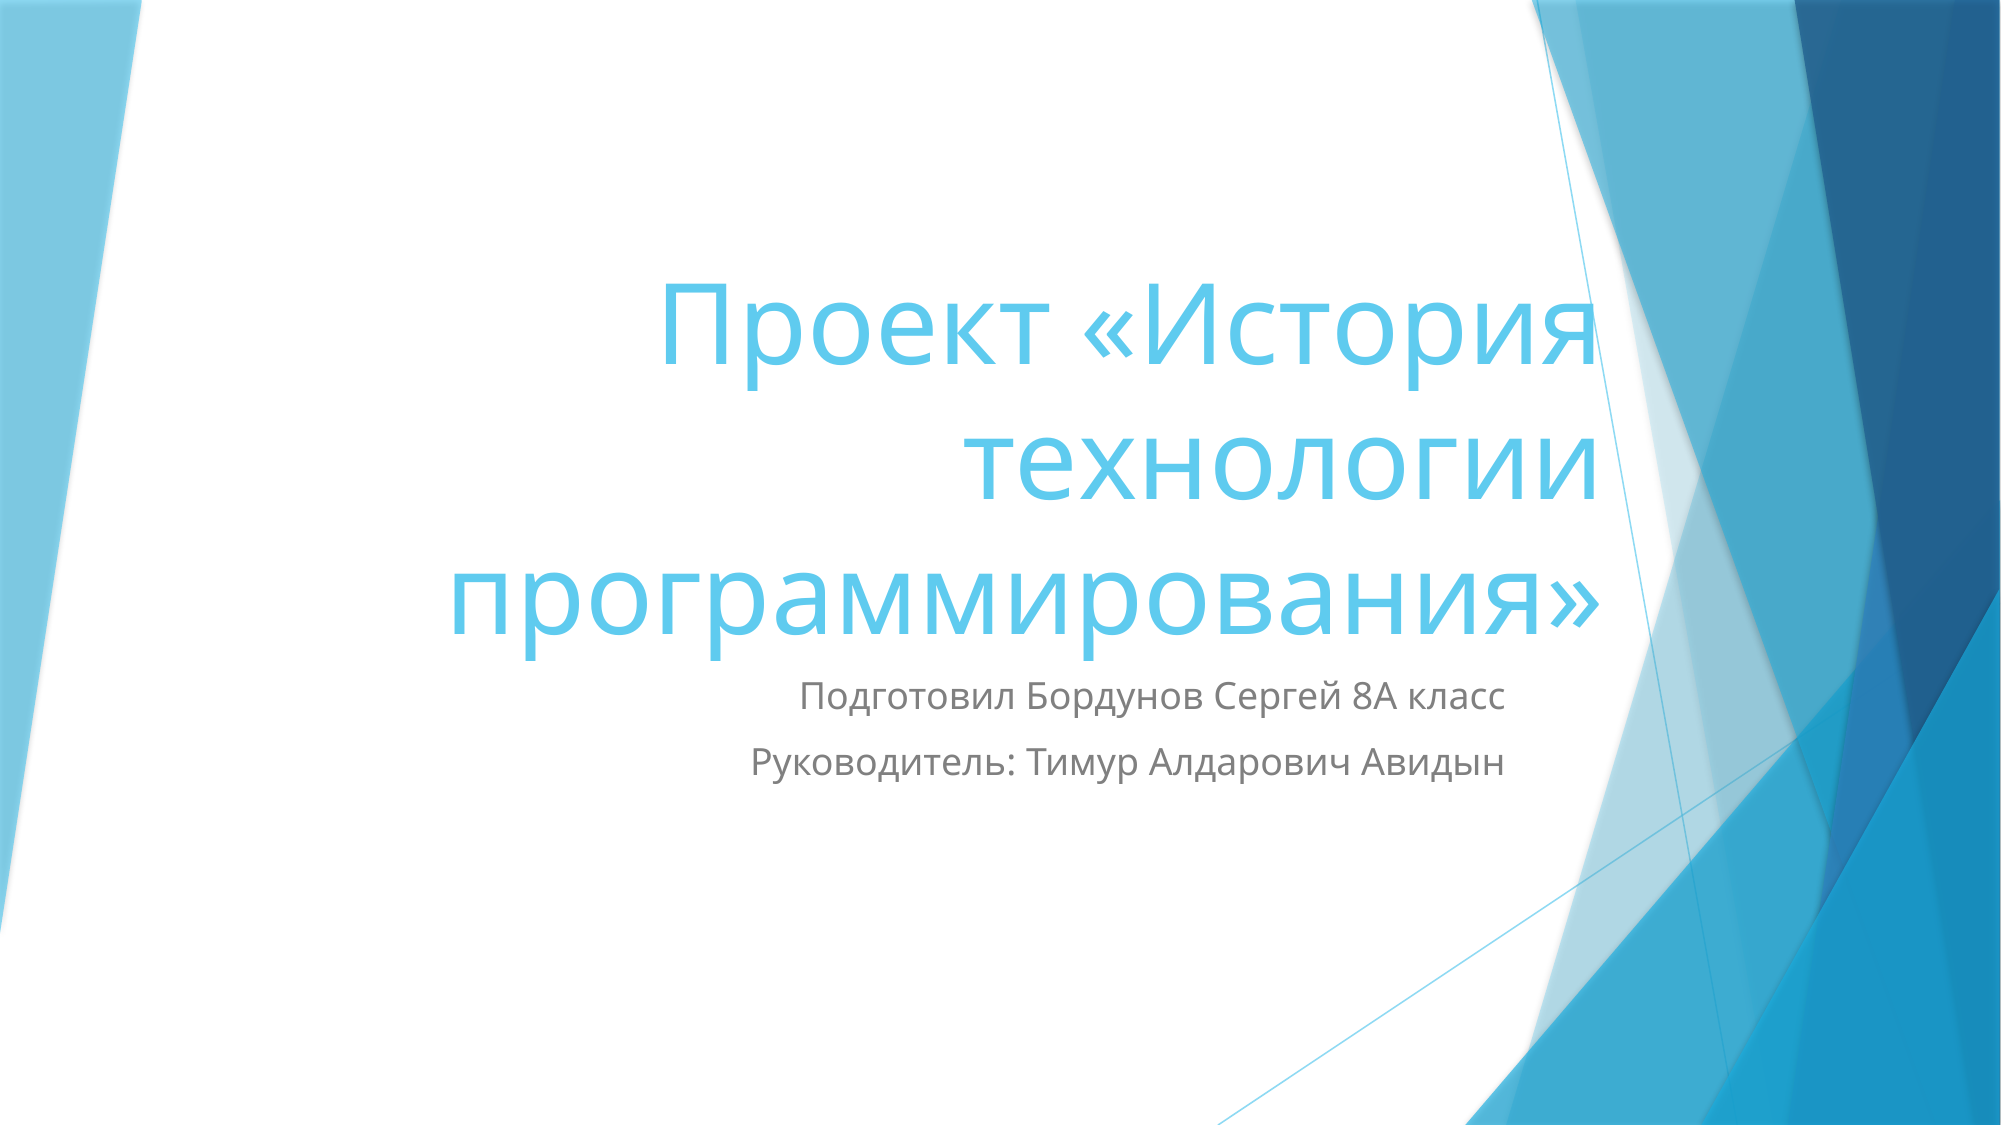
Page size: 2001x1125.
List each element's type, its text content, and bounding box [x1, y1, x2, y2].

subtitle Подготовил Бордунов Сергей 8А класс Руководитель: Тимур Алдарович Авидын [247, 664, 1522, 845]
title Проект «История технологии программирования» [0, 394, 1619, 665]
